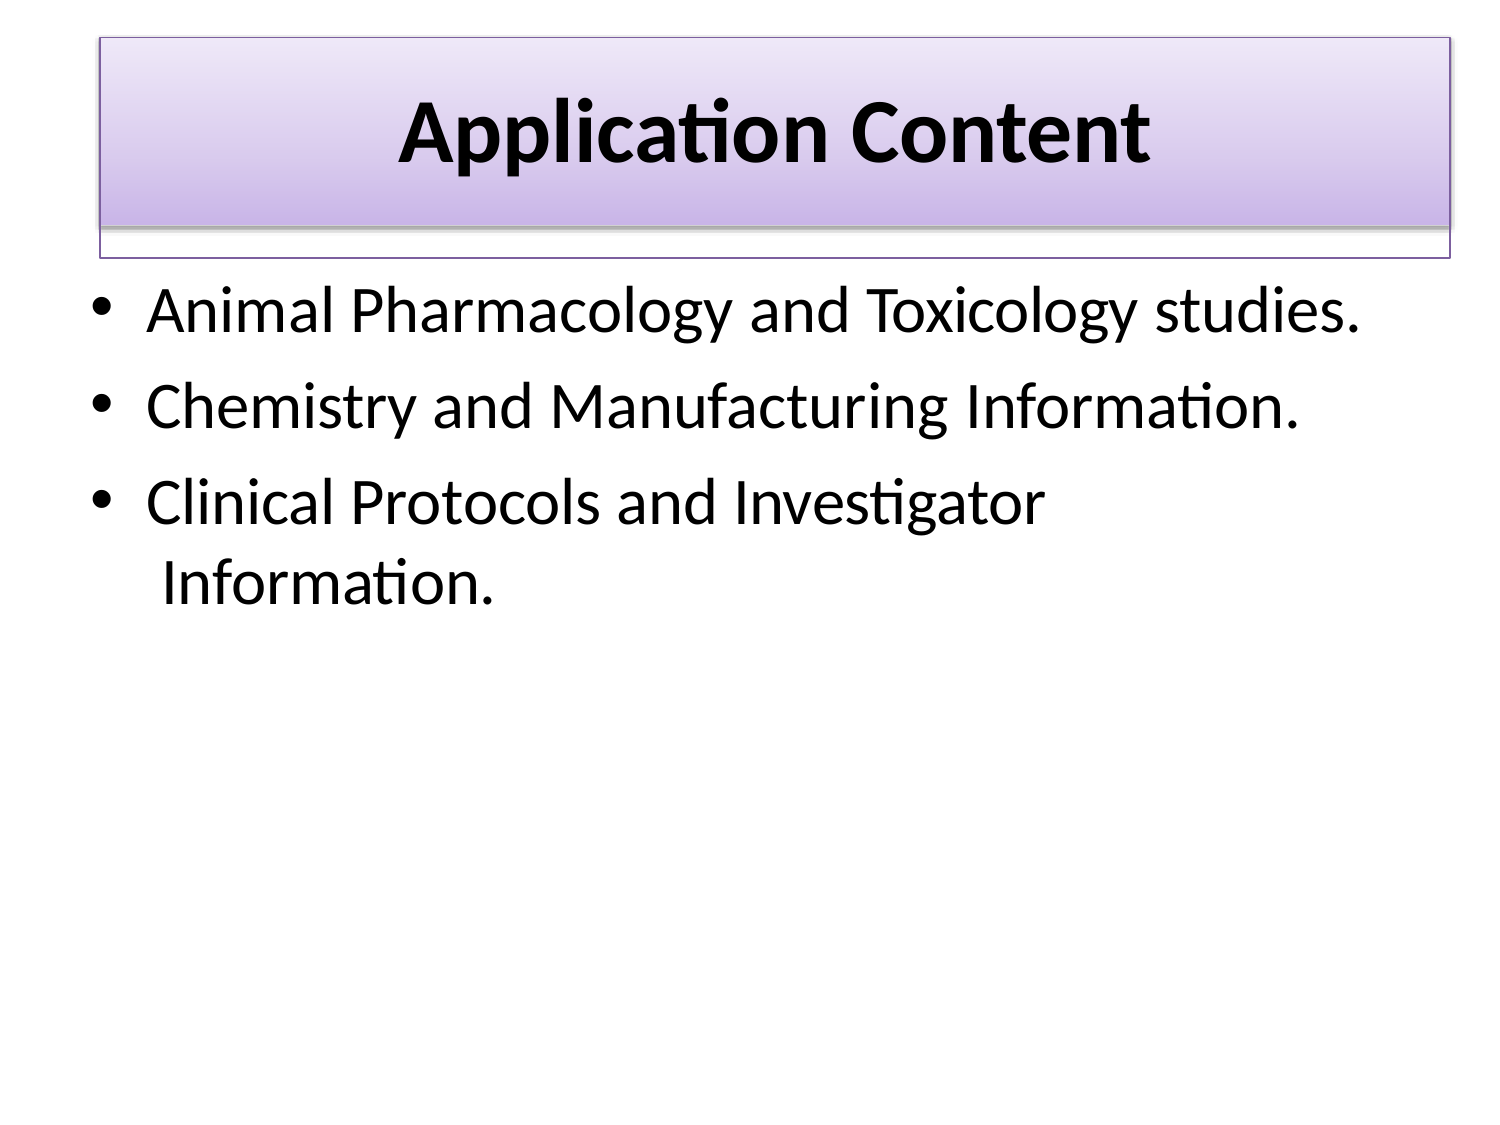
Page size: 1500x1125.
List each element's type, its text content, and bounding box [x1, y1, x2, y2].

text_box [91, 32, 1458, 252]
text_box Animal Pharmacology and Toxicology studies. Chemistry and Manufacturing Information. Clinical Protocols and Investigator Information. [87, 256, 1377, 618]
